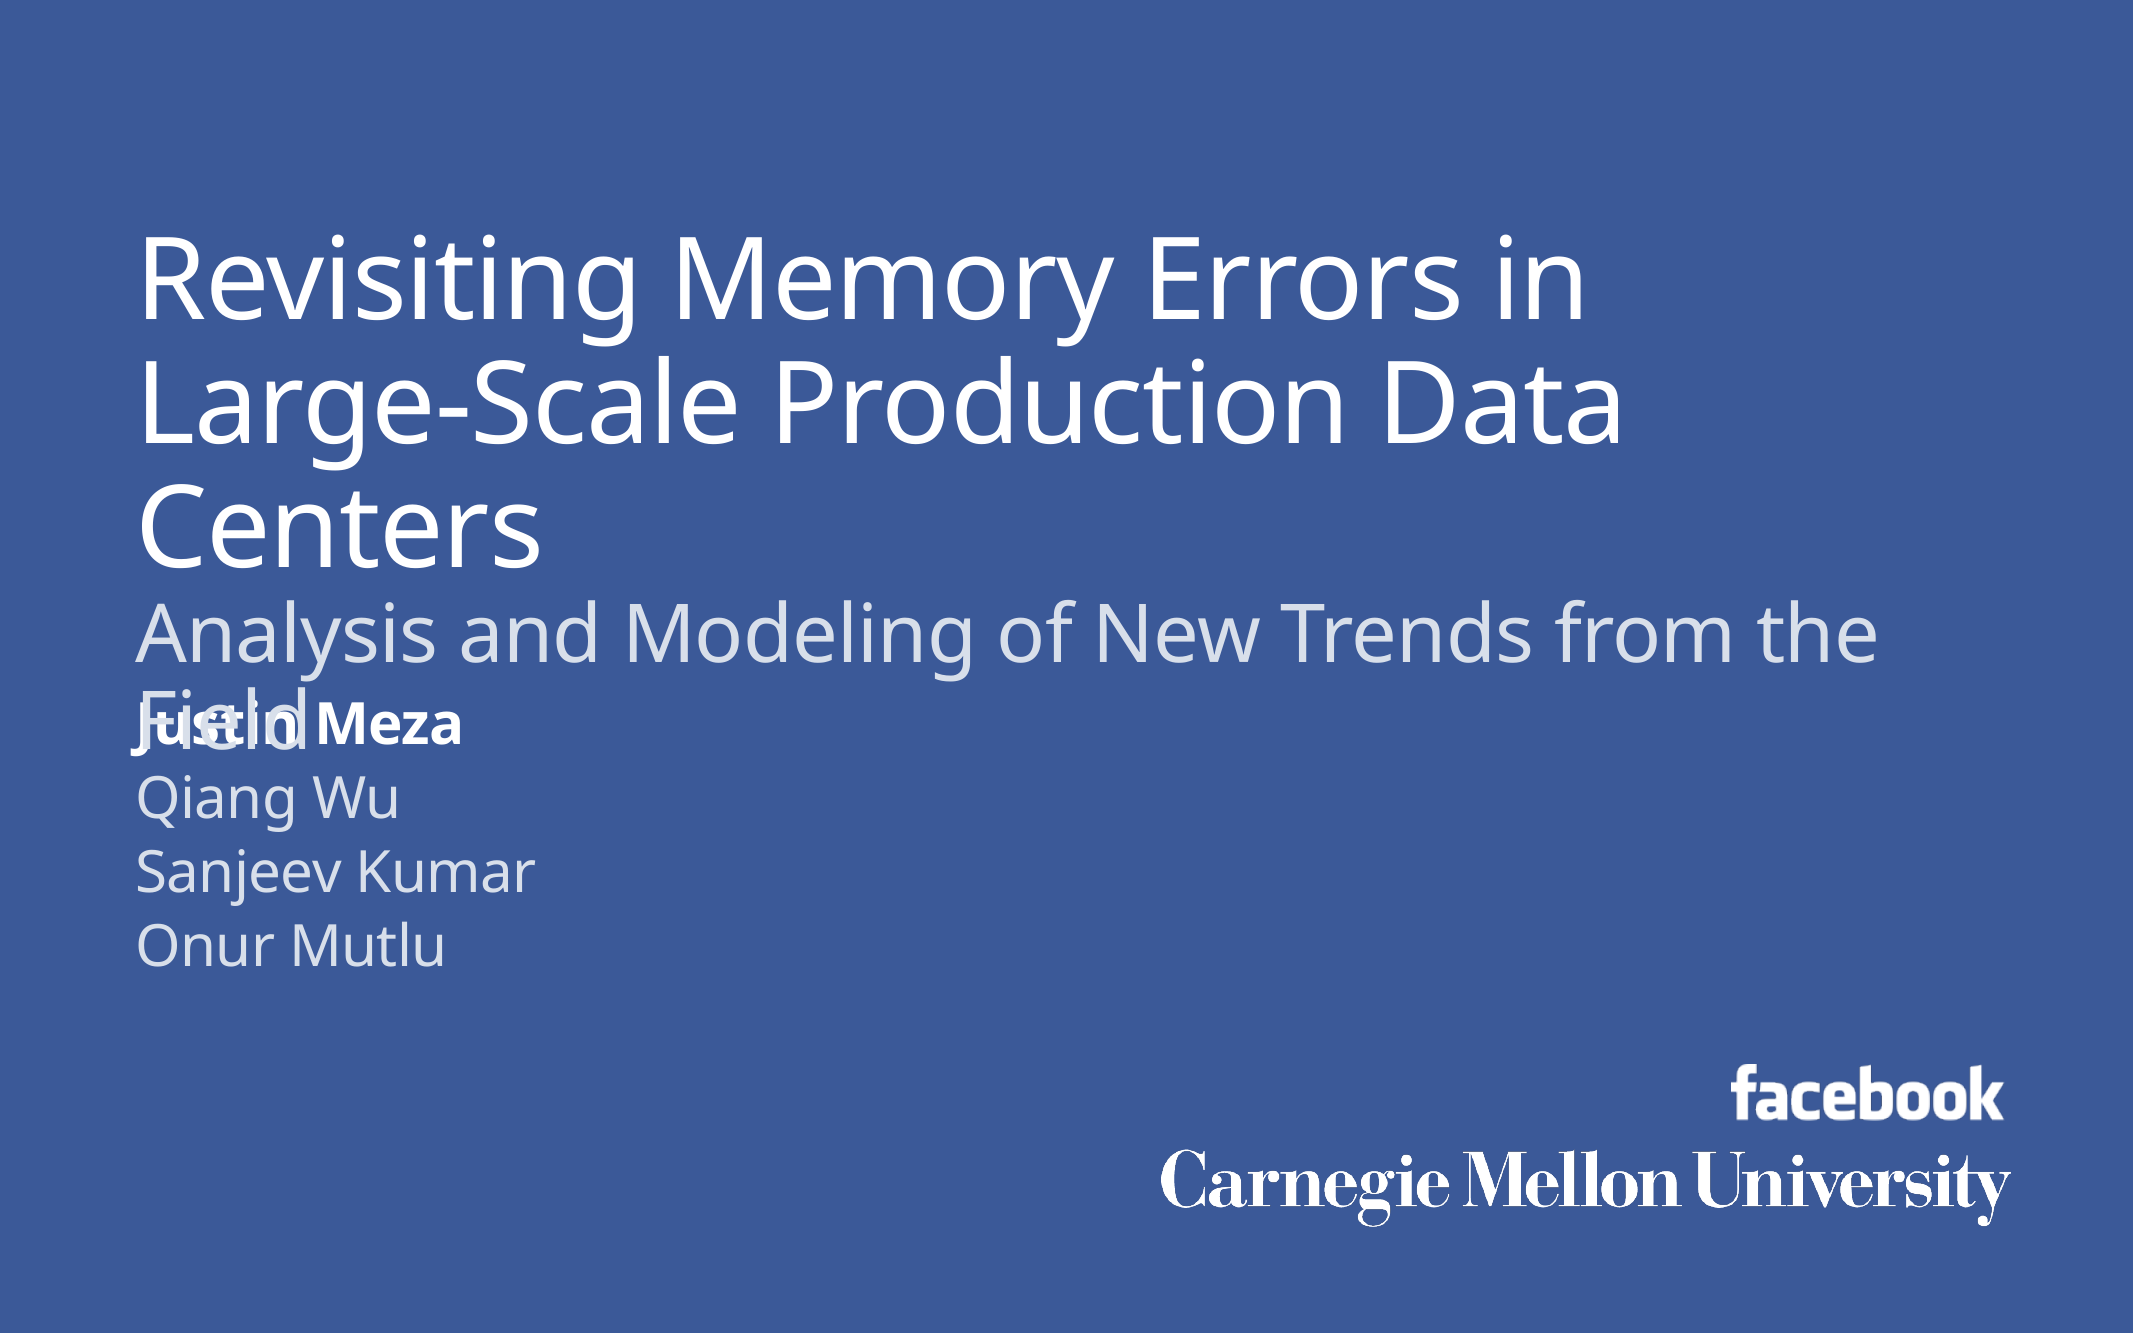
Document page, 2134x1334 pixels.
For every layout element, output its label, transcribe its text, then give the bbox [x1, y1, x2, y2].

title Revisiting Memory Errors in Large-Scale Production Data Centers Analysis and Modeling of New Trends from the Field [128, 213, 2005, 836]
list Justin Meza Qiang Wu Sanjeev Kumar Onur Mutlu [128, 836, 2005, 962]
picture [1731, 1064, 2005, 1121]
picture [1161, 1149, 2011, 1227]
